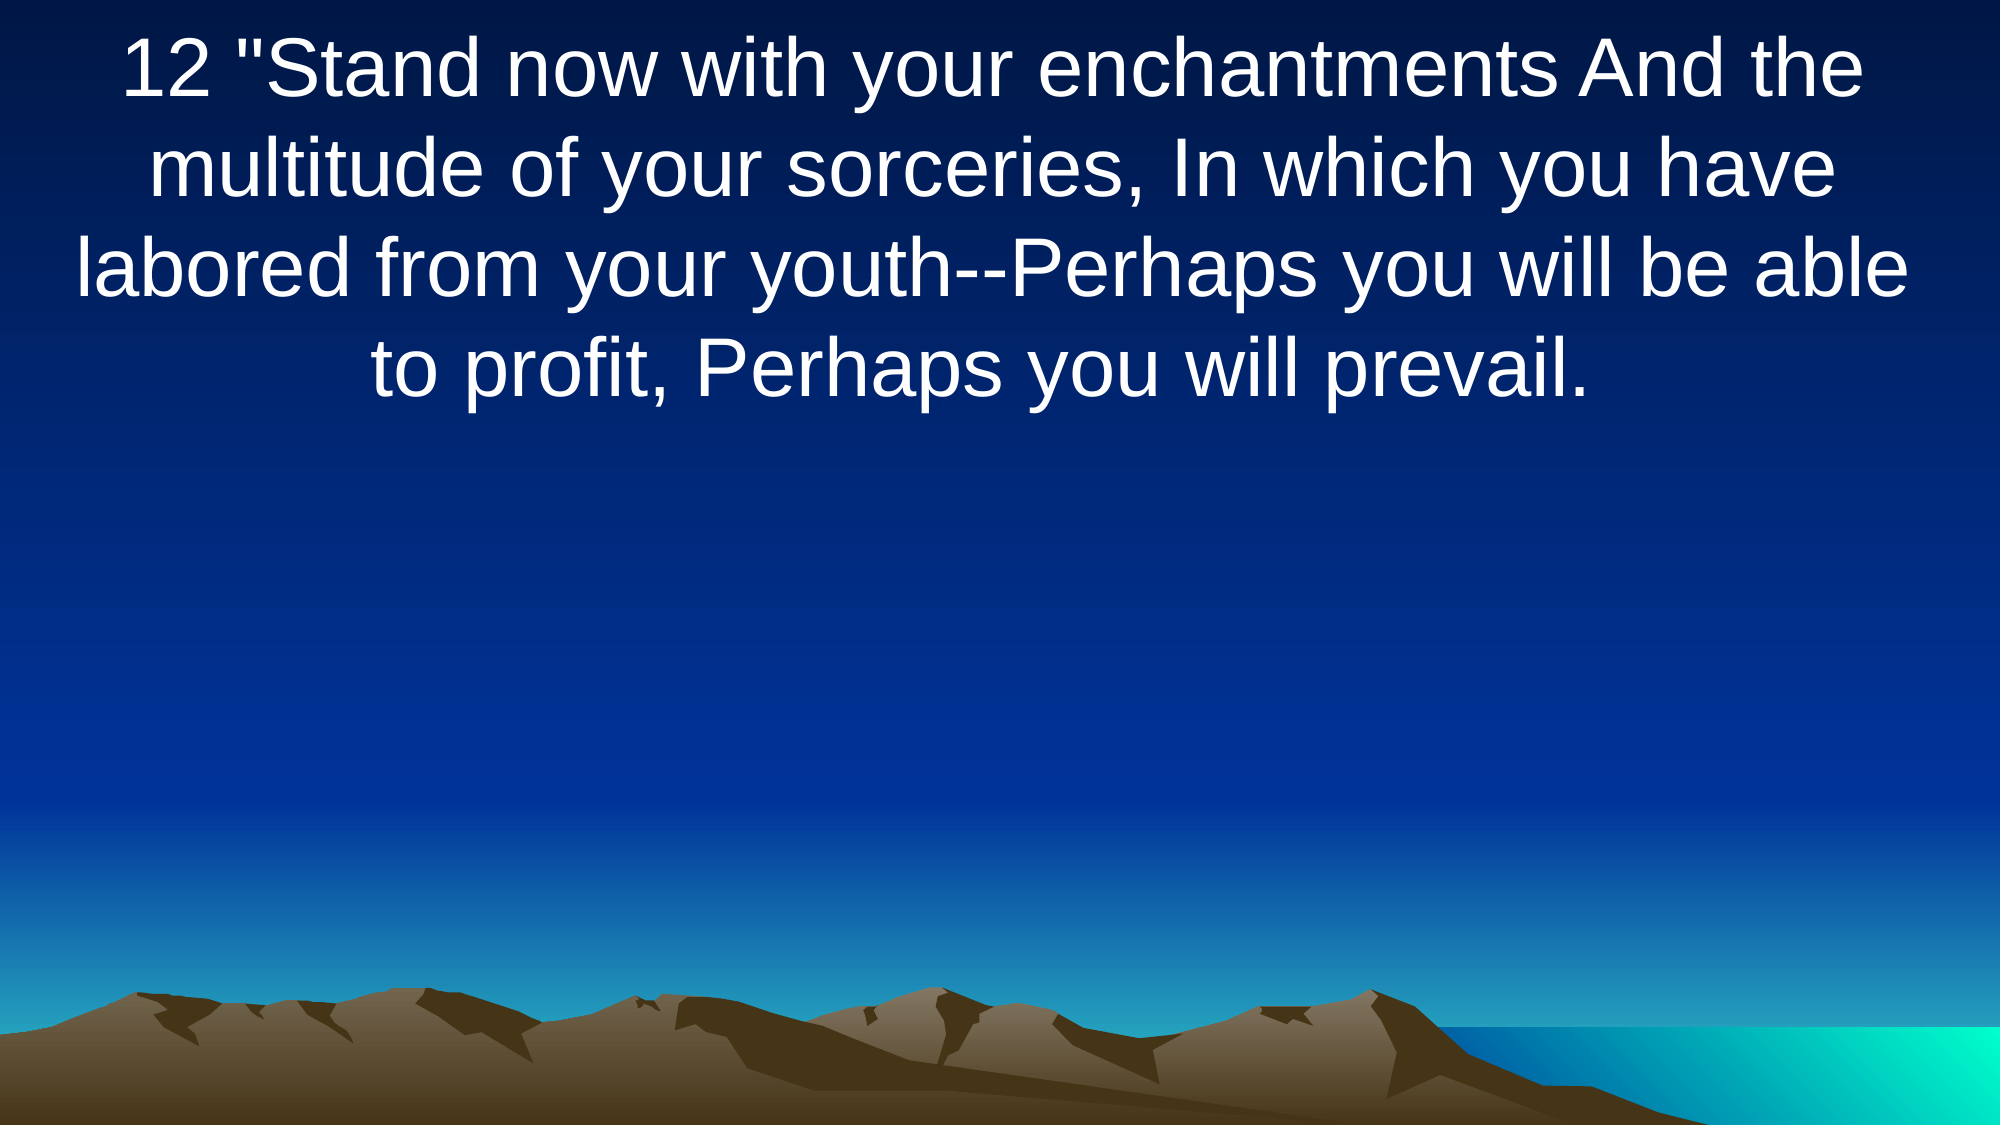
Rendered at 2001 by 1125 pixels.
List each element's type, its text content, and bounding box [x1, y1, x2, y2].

text_box 12 "Stand now with your enchantments And the multitude of your sorceries, In which you have labored from your youth--Perhaps you will be able to profit, Perhaps you will prevail. [24, 5, 1963, 1125]
